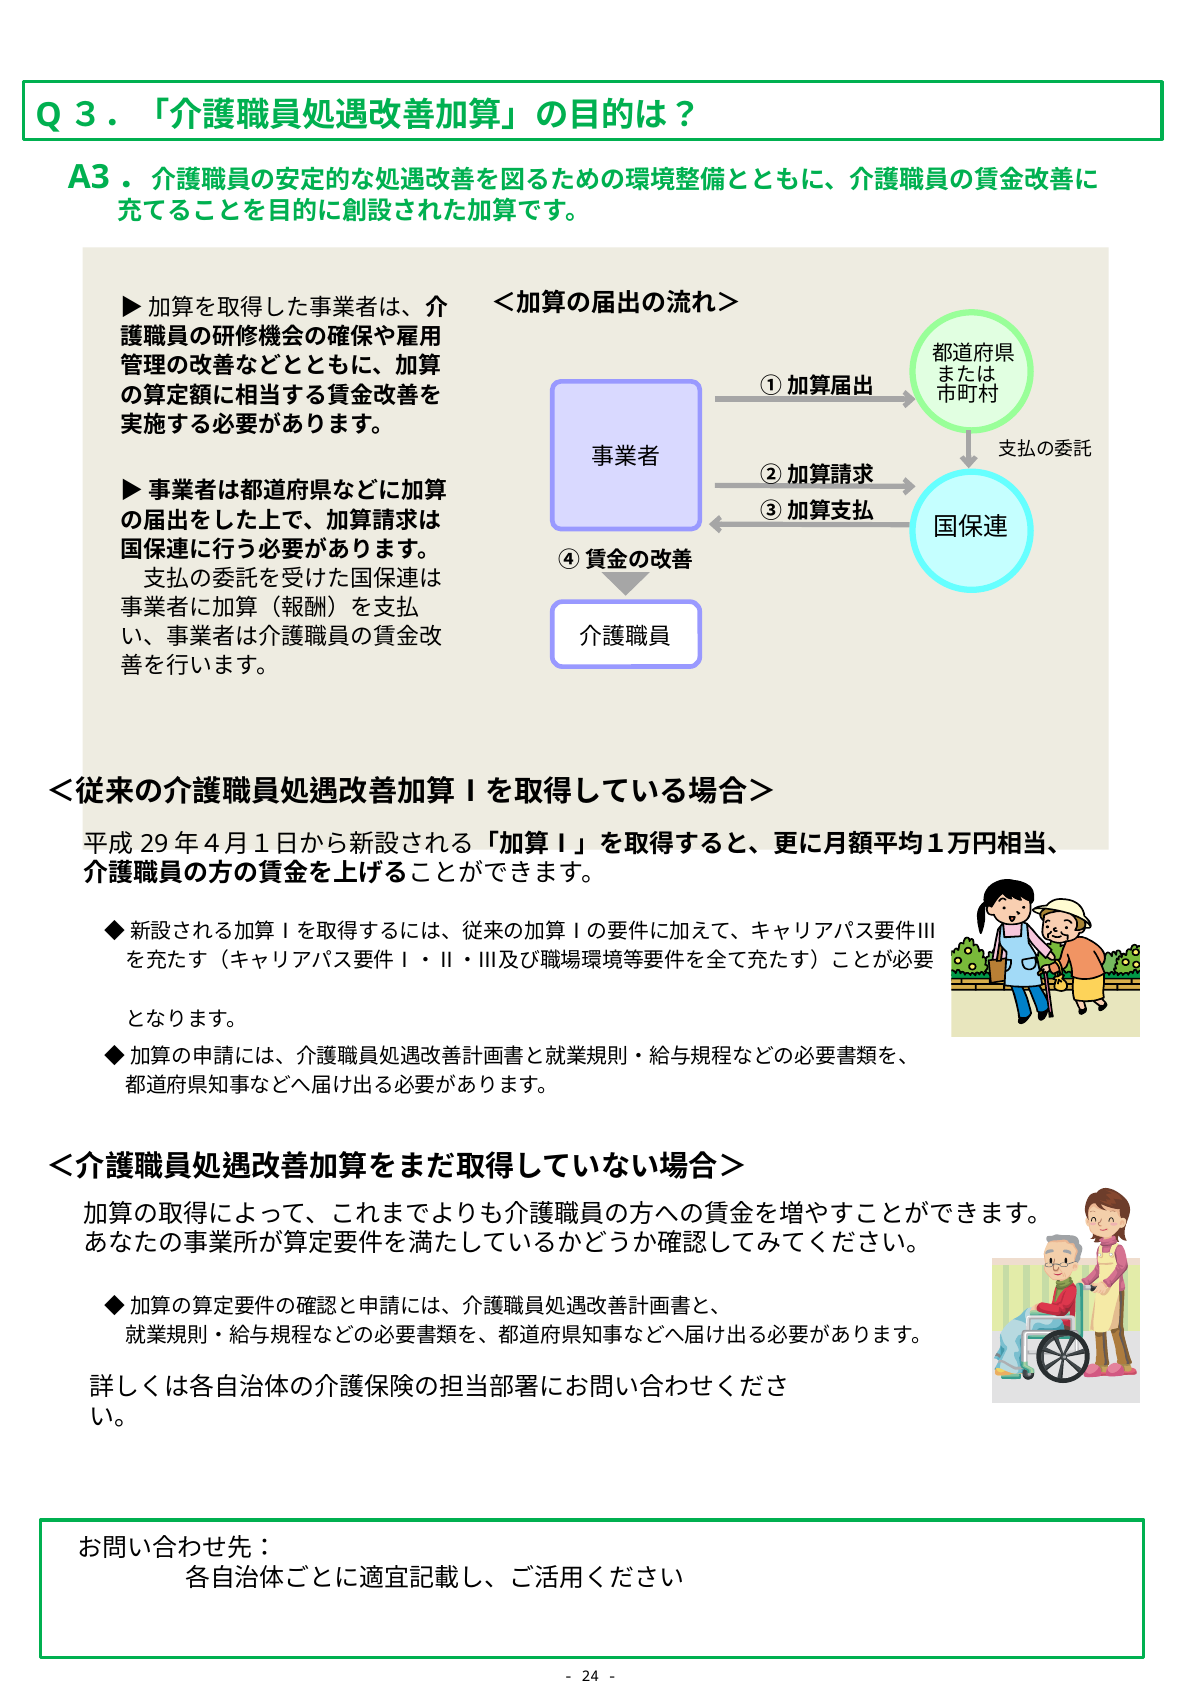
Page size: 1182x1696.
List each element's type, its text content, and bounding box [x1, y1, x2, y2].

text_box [475, 278, 1141, 667]
text_box ◆新設される加算Ⅰを取得するには、従来の加算Ⅰの要件に加えて、キャリアパス要件Ⅲ を充たす（キャリアパス要件Ⅰ・Ⅱ・Ⅲ及び職場環境等要件を全て充たす）ことが必要 となります。 ◆加算の申請には、介護職員処遇改善計画書と就業規則・給与規程などの必要書類を、 都道府県知事などへ届け出る必要があります。 [89, 906, 963, 1105]
text_box ＜従来の介護職員処遇改善加算Ⅰを取得している場合＞ [31, 765, 1182, 815]
text_box ▶加算を取得した事業者は、介護職員の研修機会の確保や雇用管理の改善などとともに、加算の算定額に相当する賃金改善を実施する必要があります。 ▶事業者は都道府県などに加算の届出をした上で、加算請求は国保連に行う必要があります。 支払の委託を受けた国保連は事業者に加算（報酬）を支払い、事業者は介護職員の賃金改善を行います。 [104, 283, 473, 687]
text_box 加算の取得によって、これまでよりも介護職員の方への賃金を増やすことができます。 あなたの事業所が算定要件を満たしているかどうか確認してみてください。 [69, 1191, 987, 1265]
text_box Q３．「介護職員処遇改善加算」の目的は？ [23, 81, 1162, 140]
text_box 平成29年４月１日から新設される「加算Ⅰ」を取得すると、更に月額平均１万円相当、 介護職員の方の賃金を上げることができます。 [69, 820, 1140, 894]
picture [991, 1187, 1141, 1403]
text_box [82, 815, 1109, 820]
text_box お問い合わせ先： 各自治体ごとに適宜記載し、ご活用ください [39, 1518, 1146, 1660]
text_box 詳しくは各自治体の介護保険の担当部署にお問い合わせください。 [74, 1364, 839, 1438]
text_box [82, 247, 1109, 765]
text_box - 24 - [490, 1659, 691, 1692]
text_box A3．介護職員の安定的な処遇改善を図るための環境整備とともに、介護職員の賃金改善に 充てることを目的に創設された加算です。 [53, 147, 1182, 233]
text_box ＜介護職員処遇改善加算をまだ取得していない場合＞ [31, 1139, 799, 1190]
picture [951, 878, 1141, 1038]
text_box ◆加算の算定要件の確認と申請には、介護職員処遇改善計画書と、 就業規則・給与規程などの必要書類を、都道府県知事などへ届け出る必要があります。 [89, 1281, 986, 1355]
